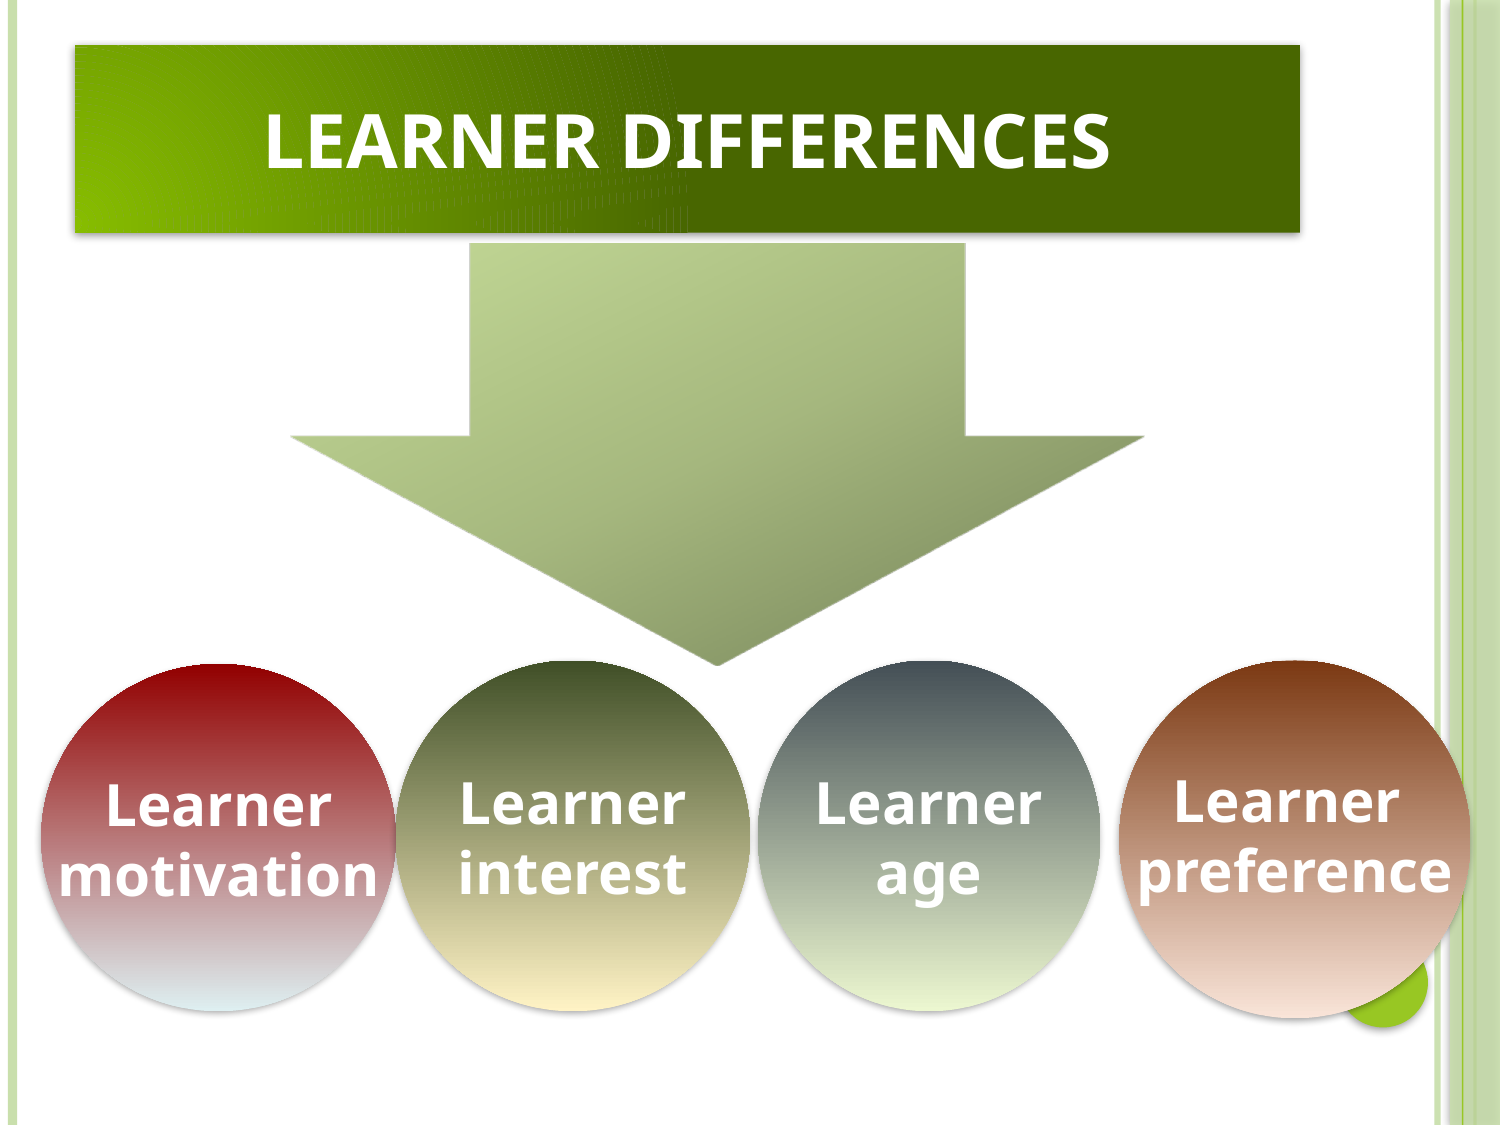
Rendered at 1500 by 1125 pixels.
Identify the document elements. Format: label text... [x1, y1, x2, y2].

text_box Learner interest [394, 677, 752, 1013]
title Learner differences [75, 45, 1300, 233]
text_box Learner age [756, 677, 1102, 1013]
text_box Learner motivation [40, 662, 393, 1013]
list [288, 242, 1145, 667]
text_box Learner preference [1118, 659, 1472, 1020]
